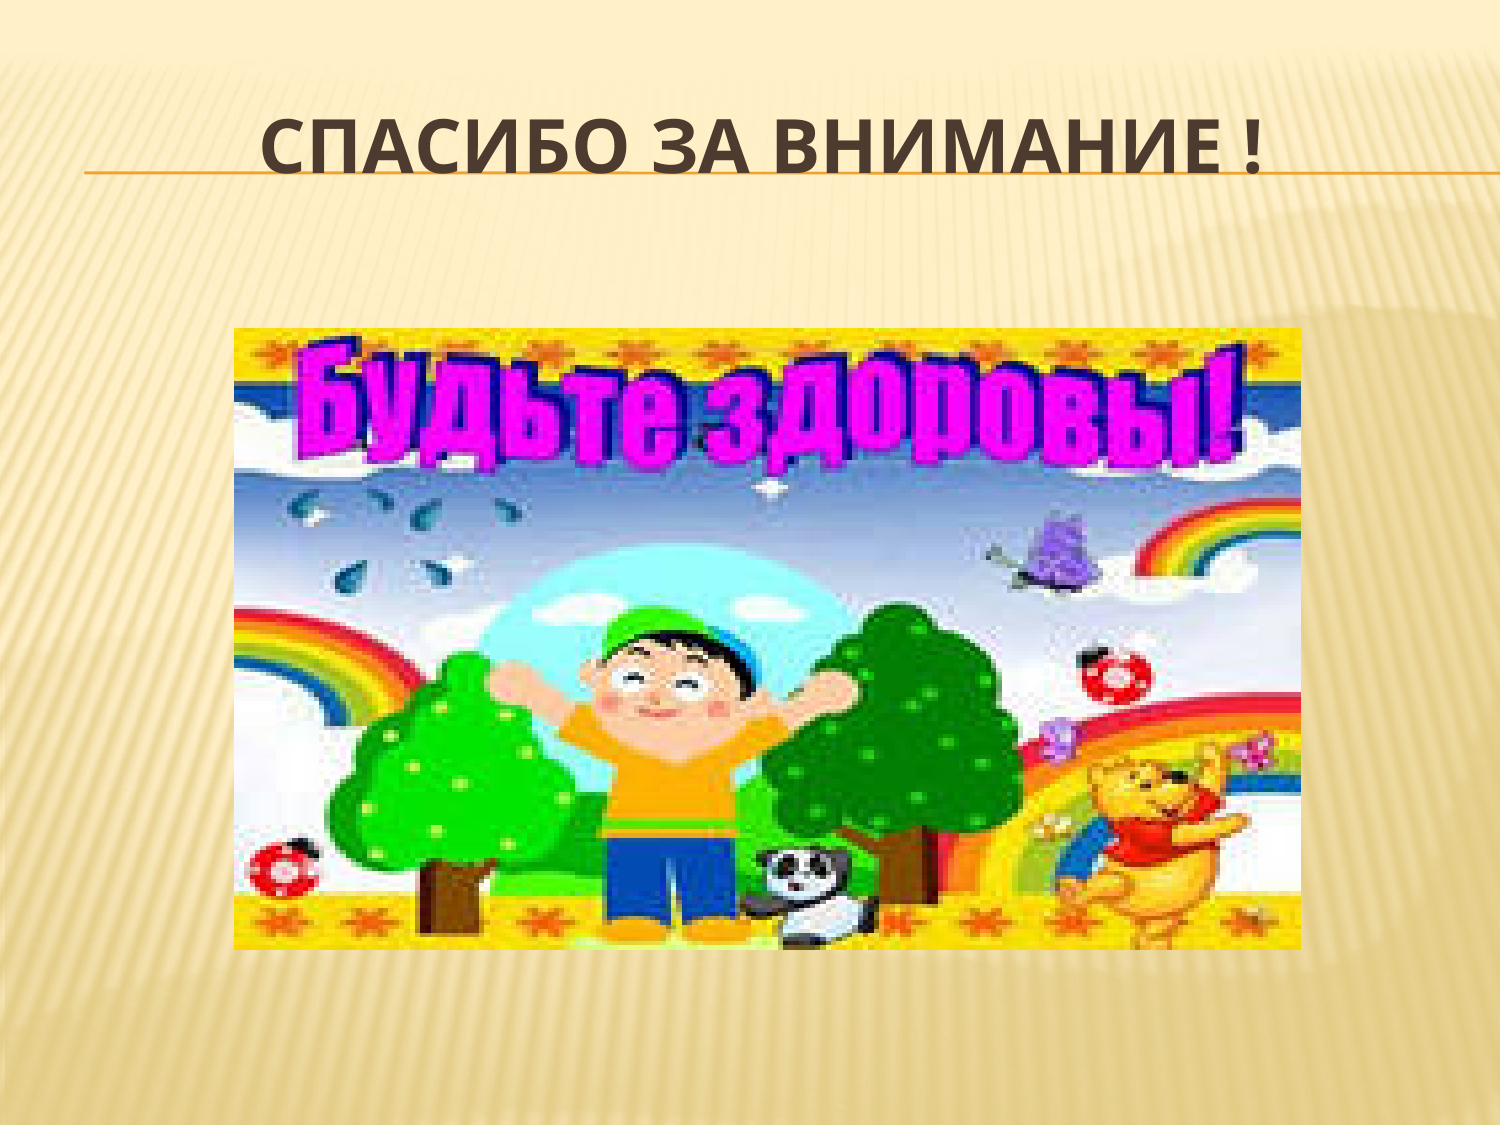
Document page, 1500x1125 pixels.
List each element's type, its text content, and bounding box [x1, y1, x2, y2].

title СПАСИБО ЗА ВНИМАНИЕ ! [49, 75, 1475, 213]
picture [234, 327, 1302, 950]
